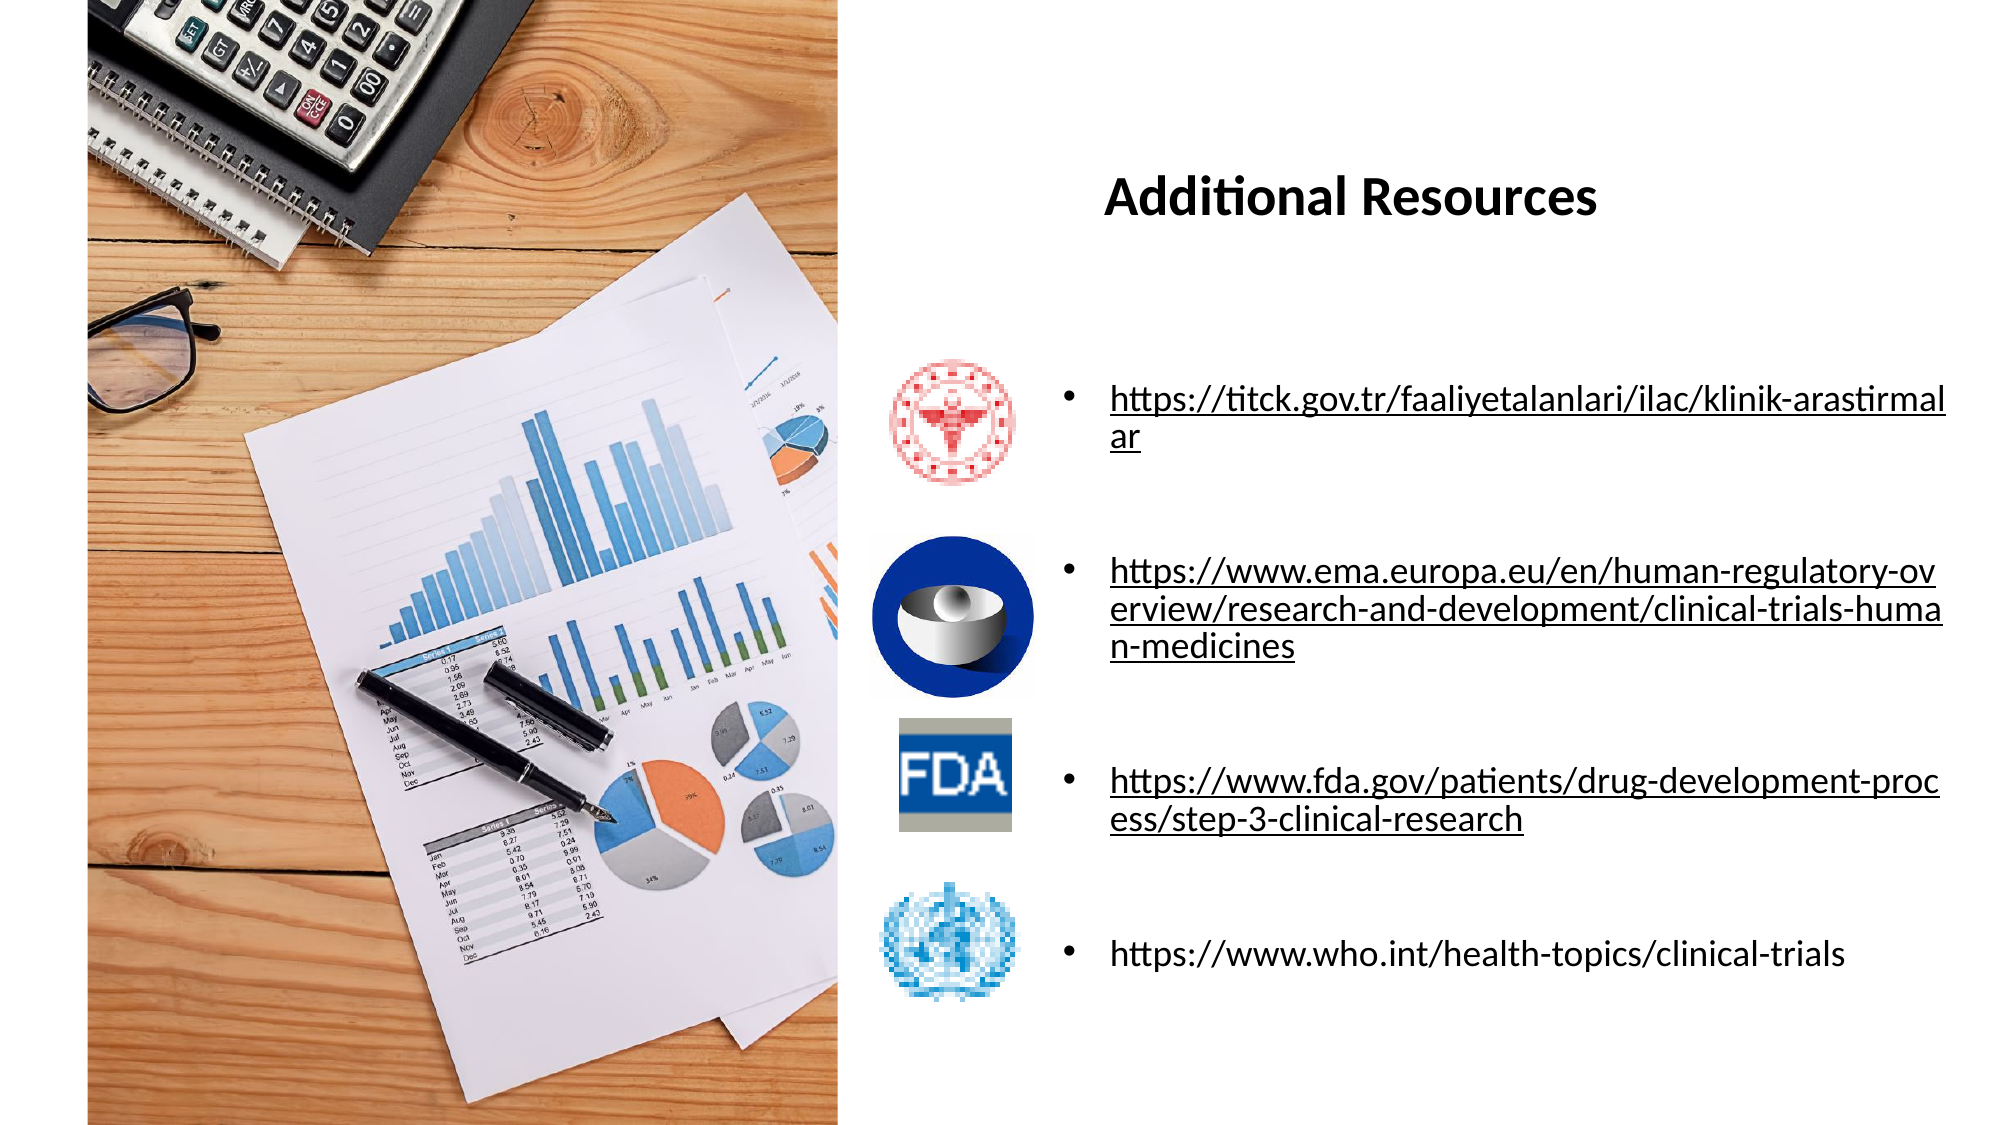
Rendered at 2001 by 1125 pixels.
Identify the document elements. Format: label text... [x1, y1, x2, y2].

title Additional Resources [1089, 121, 1643, 235]
picture [885, 355, 1021, 491]
picture [879, 872, 1021, 1013]
picture [87, 0, 838, 1125]
picture [870, 534, 1035, 699]
text_box https://titck.gov.tr/faaliyetalanlari/ilac/klinik-arastirmalar https://www.ema.europa.eu/en/human-regulatory-overview/research-and-development/clinical-trials-human-medicines https://www.fda.gov/patients/drug-development-process/step-3-clinical-research https://www.who.int/health-topics/clinical-trials [1047, 365, 1963, 921]
list [1073, 921, 1885, 982]
picture [899, 718, 1012, 832]
